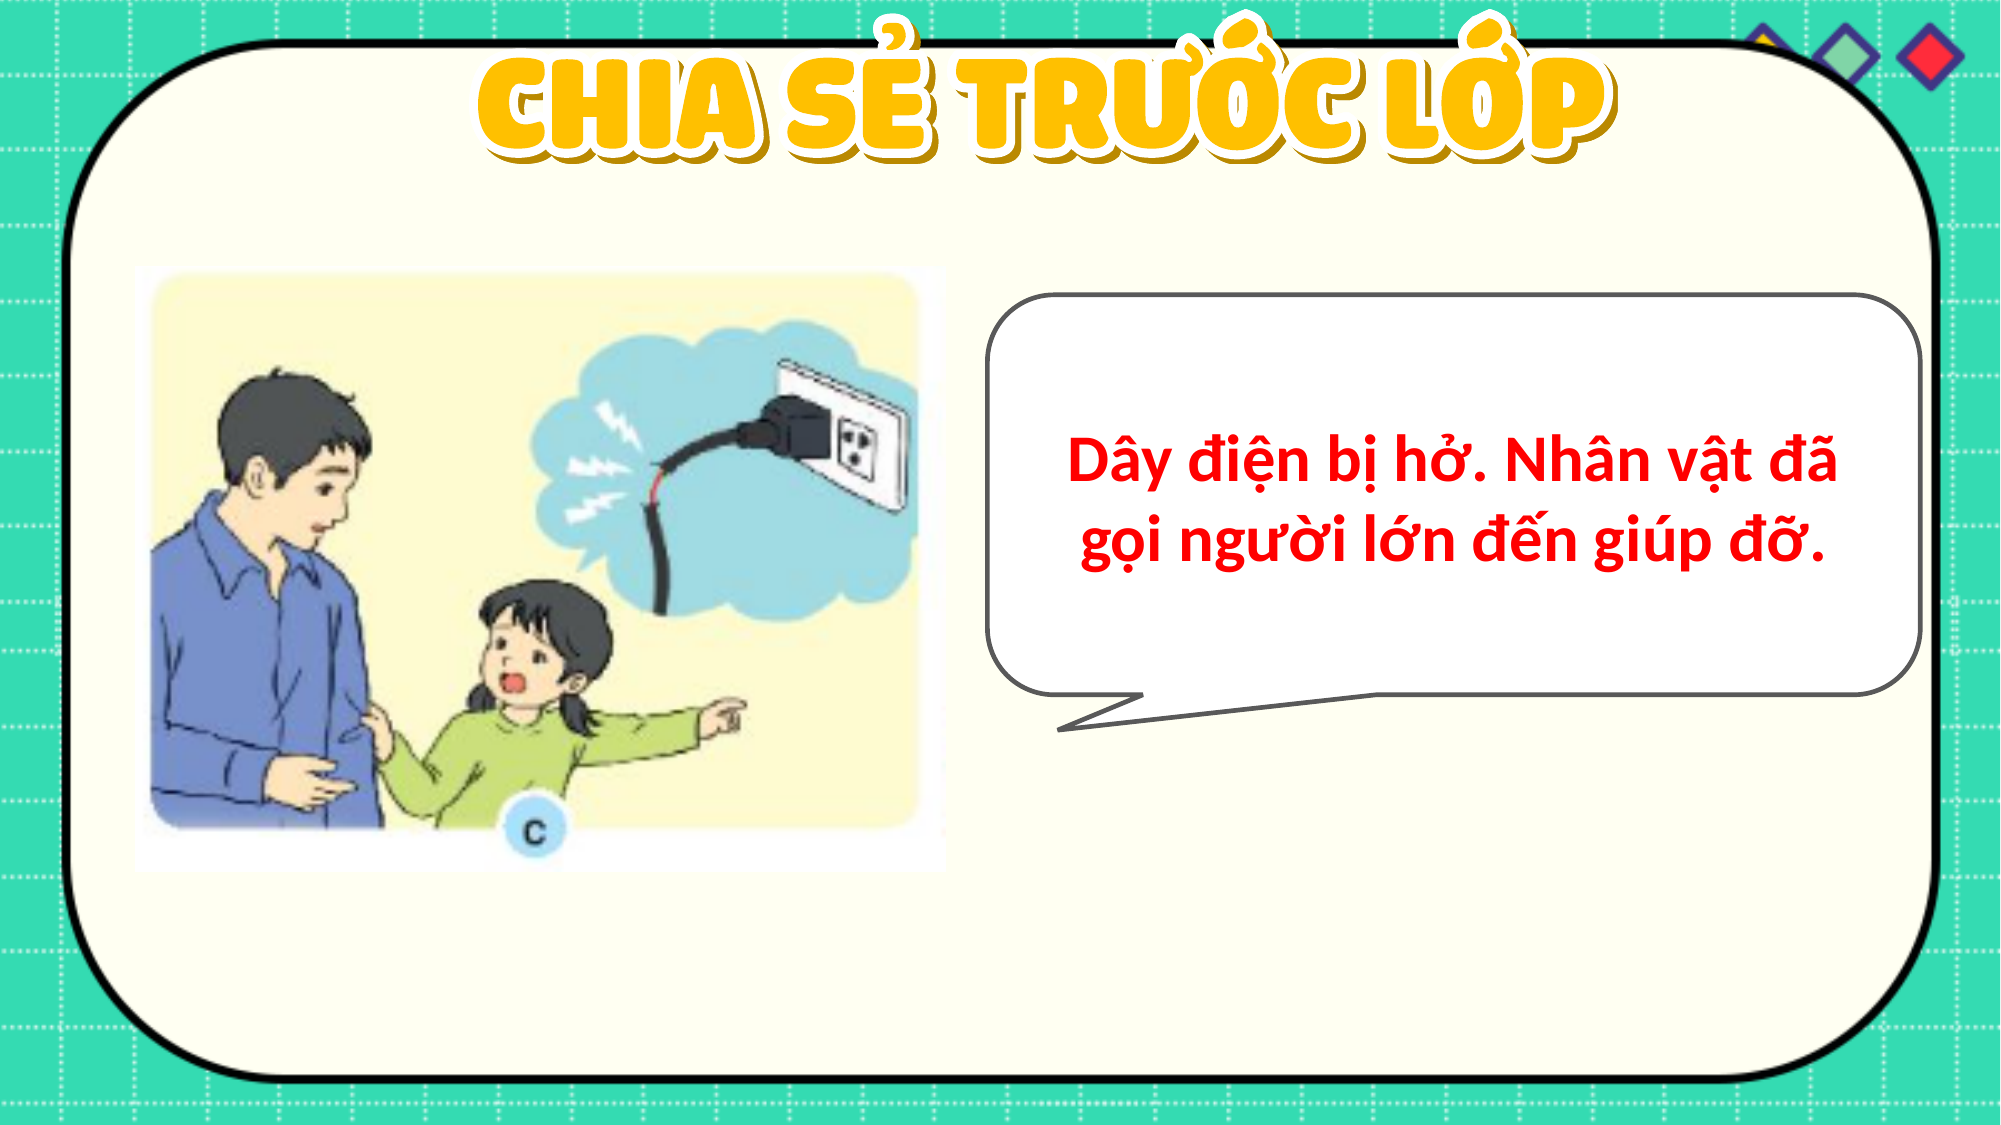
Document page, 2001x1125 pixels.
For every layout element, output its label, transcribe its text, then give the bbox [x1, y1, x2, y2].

picture [0, 0, 2001, 1125]
text_box Dây điện bị hở. Nhân vật đã gọi người lớn đến giúp đỡ. [986, 293, 1922, 732]
